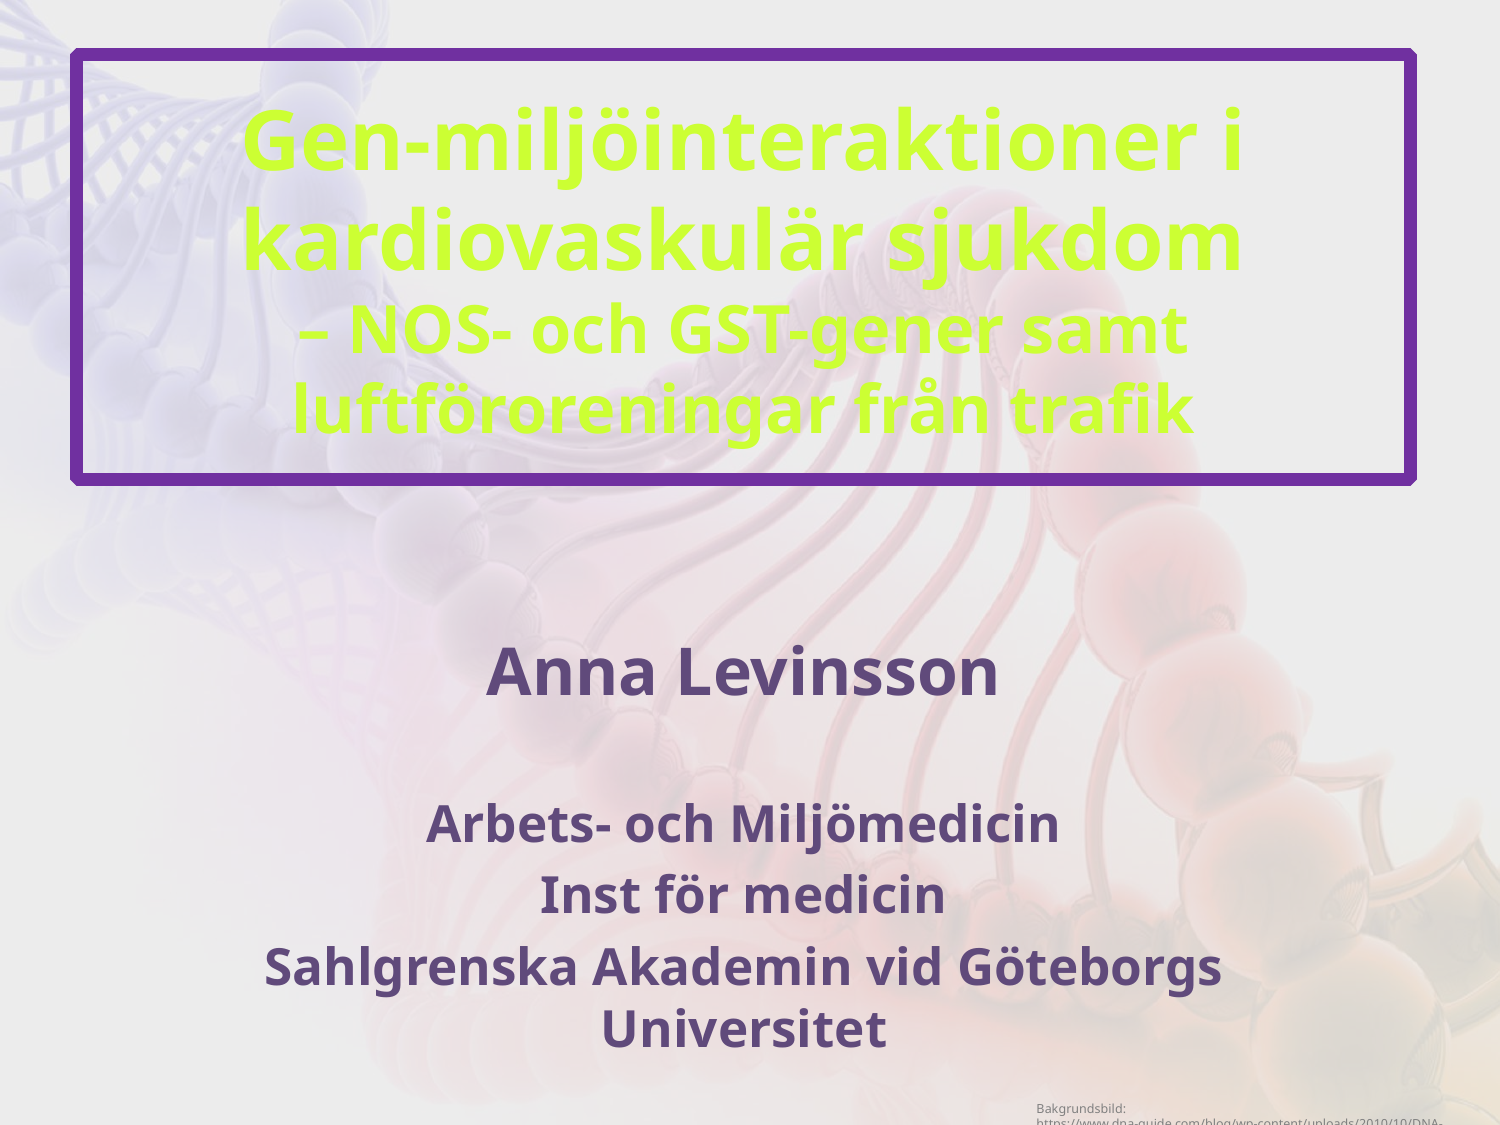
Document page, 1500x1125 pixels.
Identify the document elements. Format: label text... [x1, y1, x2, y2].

title Gen-miljöinteraktioner i kardiovaskulär sjukdom – NOS- och GST-gener samt luftföroreningar från trafik [76, 54, 1411, 480]
text_box Bakgrundsbild: https://www.dna-guide.com/blog/wp-content/uploads/2010/10/DNA-sekvens.jpg [1021, 1093, 1500, 1125]
subtitle Anna Levinsson Arbets- och Miljömedicin Inst för medicin Sahlgrenska Akademin vid Göteborgs Universitet [112, 538, 1376, 1071]
